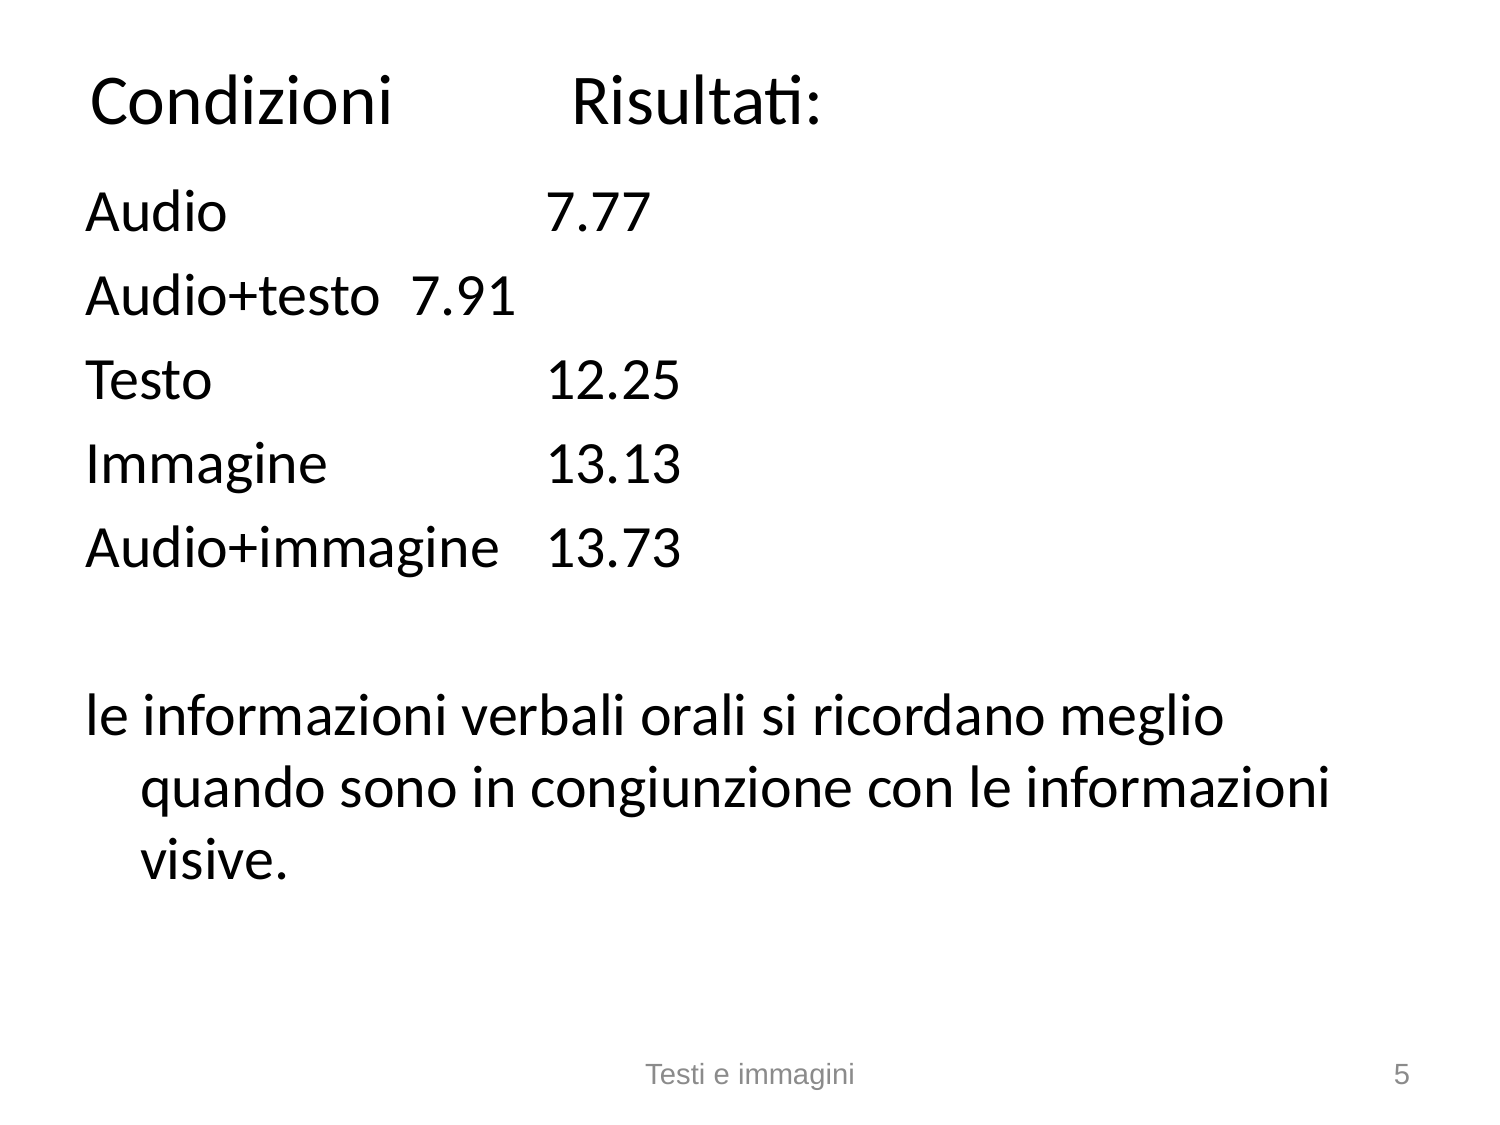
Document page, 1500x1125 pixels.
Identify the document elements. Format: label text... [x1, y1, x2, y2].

list Audio 7.77 Audio+testo 7.91 Testo 12.25 Immagine 13.13 Audio+immagine 13.73 le informazioni verbali orali si ricordano meglio quando sono in congiunzione con le informazioni visive. [70, 164, 1421, 907]
footer Testi e immagini [512, 1042, 988, 1103]
title Condizioni Risultati: [75, 45, 1425, 233]
slide_number 5 [1074, 1042, 1425, 1103]
